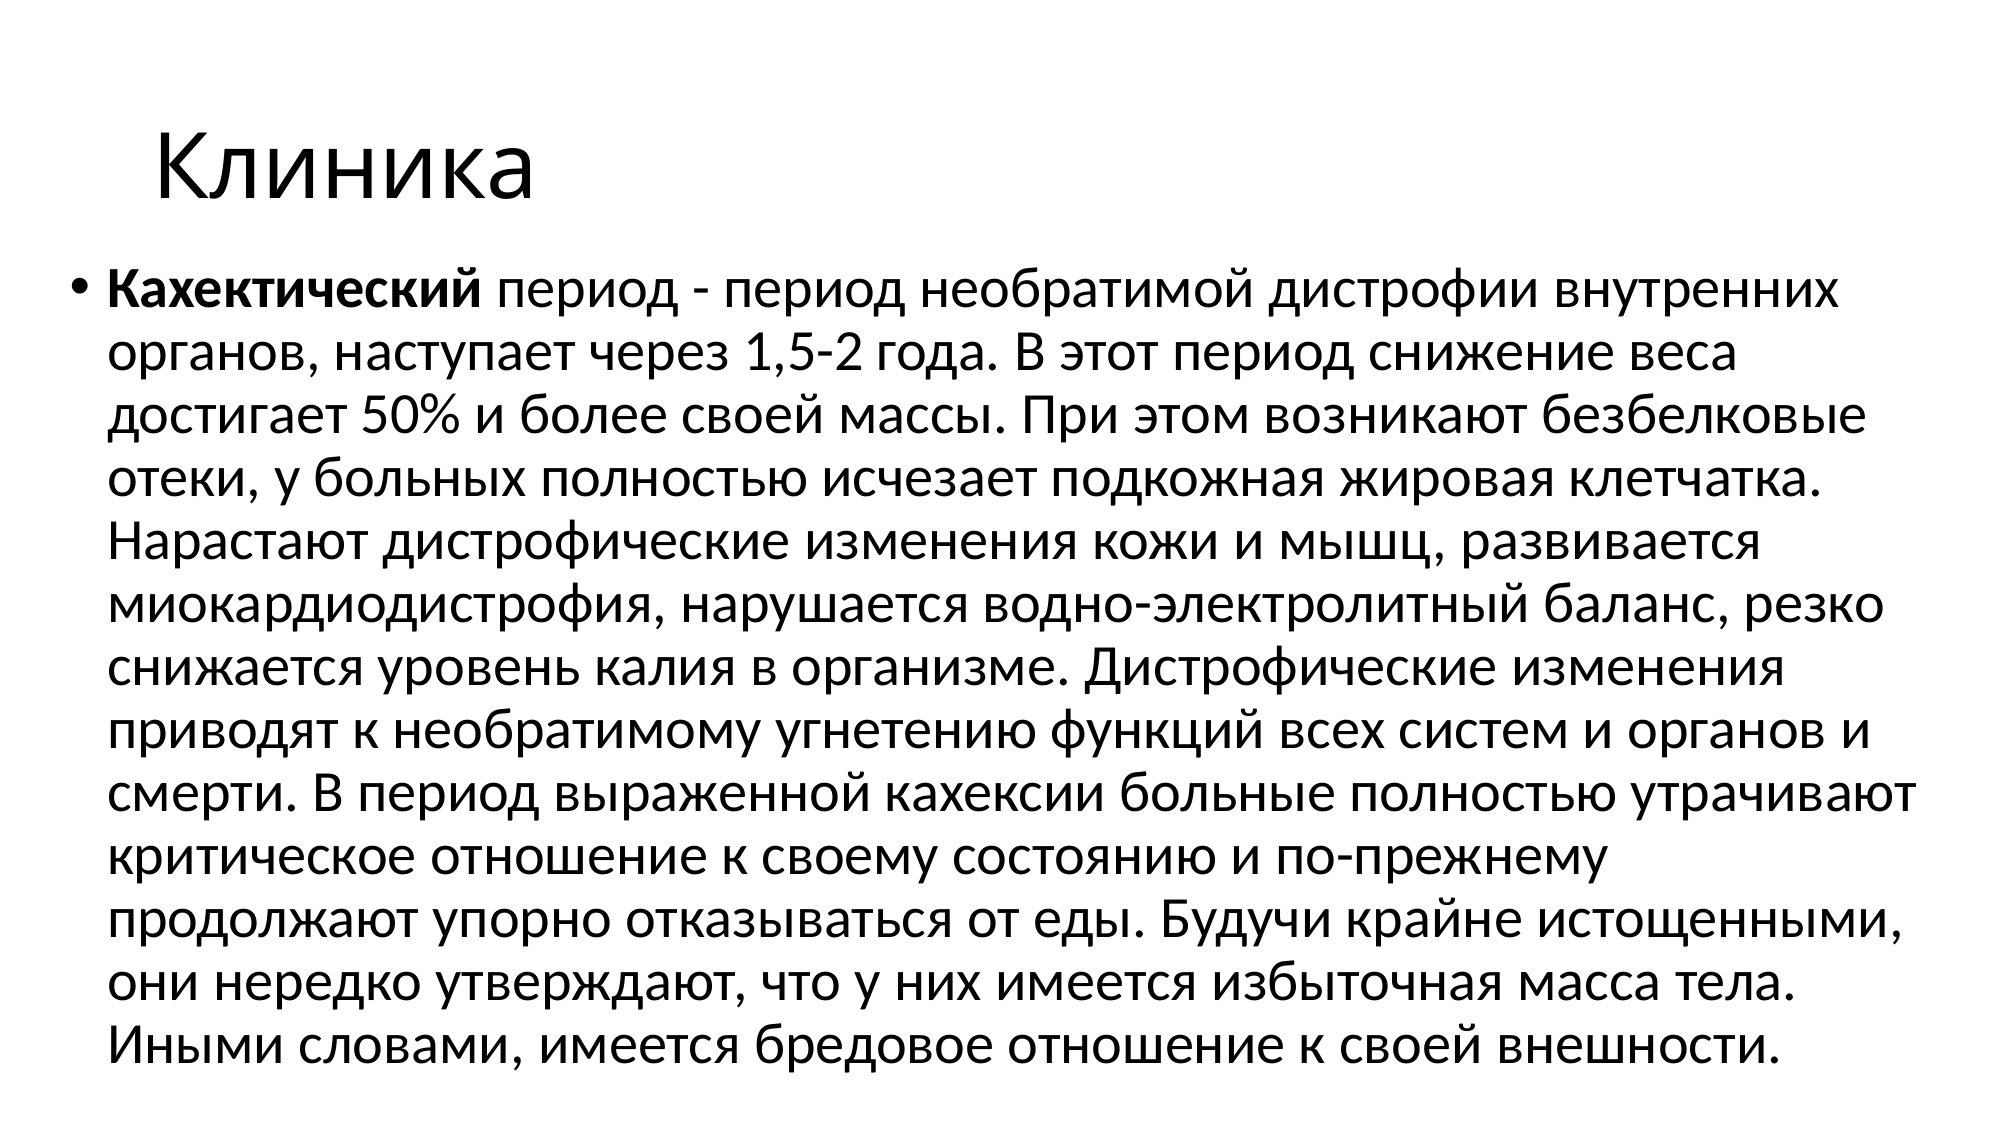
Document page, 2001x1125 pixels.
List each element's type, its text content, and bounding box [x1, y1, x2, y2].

list Кахектический период - период необратимой дистрофии внутренних органов, наступает через 1,5-2 года. В этот период снижение веса достигает 50% и более своей массы. При этом возникают безбелковые отеки, у больных полностью исчезает подкожная жировая клетчатка. Нарастают дистрофические изменения кожи и мышц, развивается миокардиодистрофия, нарушается водно-электролитный баланс, резко снижается уровень калия в организме. Дистрофические изменения приводят к необратимому угнетению функций всех систем и органов и смерти. В период выраженной кахексии больные полностью утрачивают критическое отношение к своему состоянию и по-прежнему продолжают упорно отказываться от еды. Будучи крайне истощенными, они нередко утверждают, что у них имеется избыточная масса тела. Иными словами, имеется бредовое отношение к своей внешности. [54, 249, 1933, 1099]
title Клиника [137, 59, 1863, 249]
